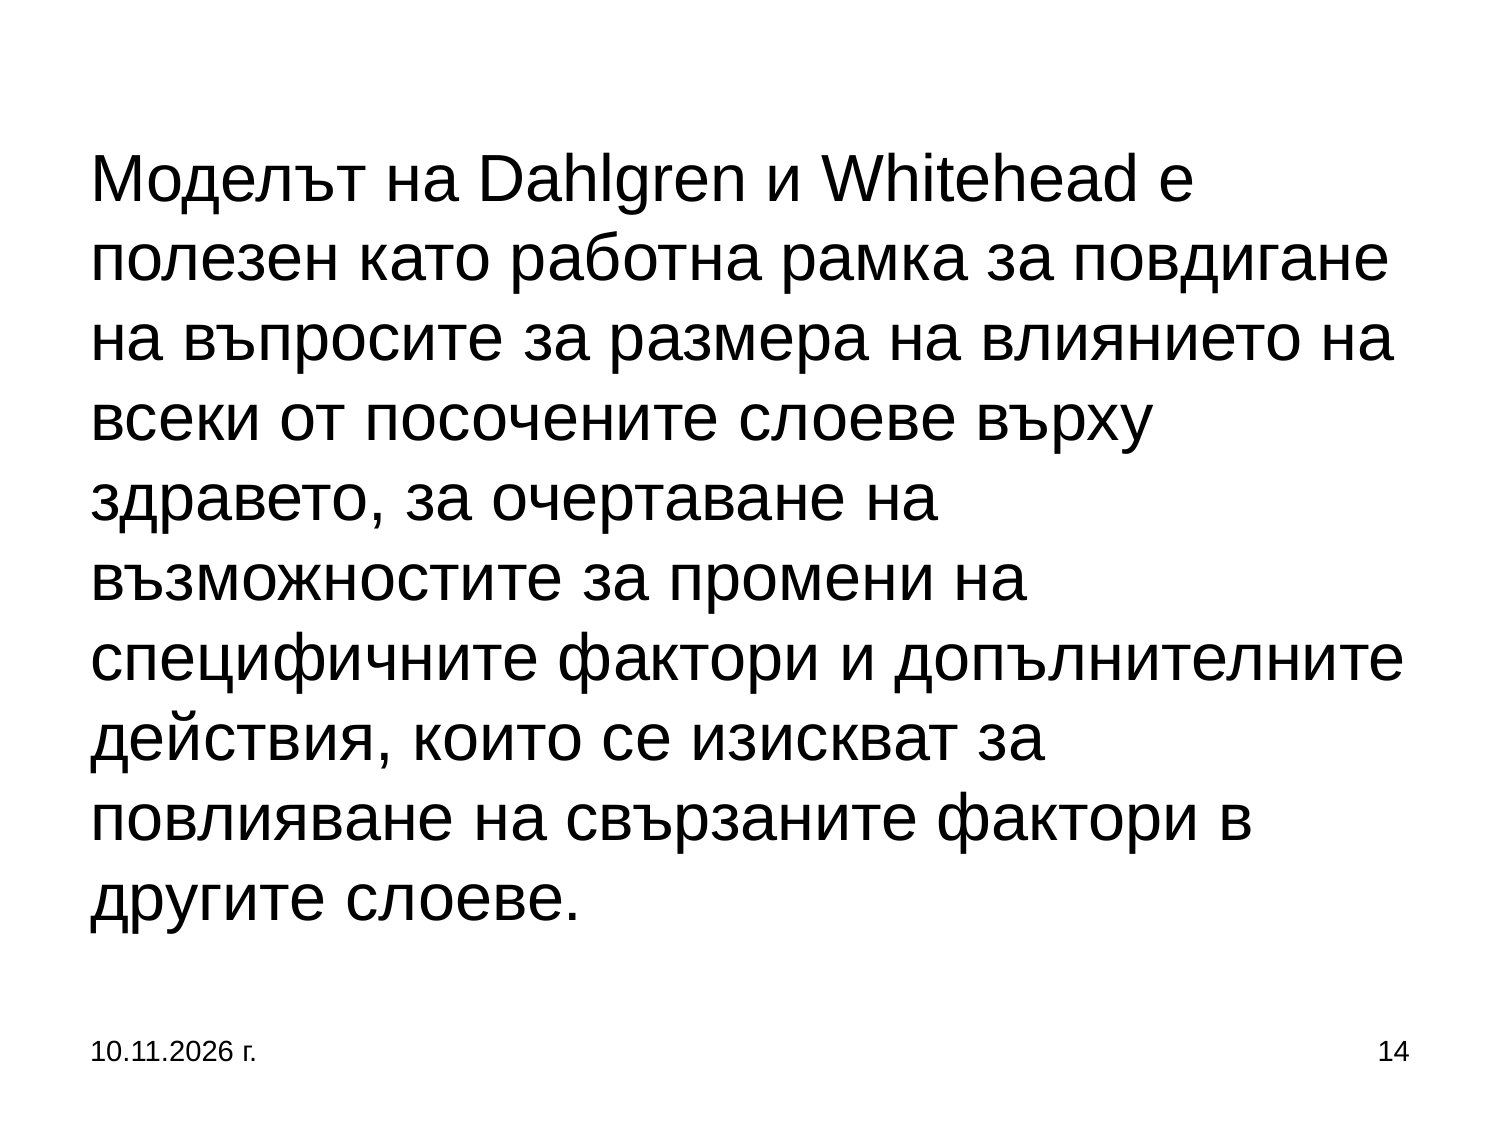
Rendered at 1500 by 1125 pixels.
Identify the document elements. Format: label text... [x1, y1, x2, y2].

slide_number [75, 1024, 425, 1103]
slide_number 14 [1074, 1024, 1425, 1103]
title Моделът на Dahlgren и Whitehead е полезен като работна рамка за повдигане на въпросите за размера на влиянието на всеки от посочените слоеве върху здравето, за очертаване на възможностите за промени на специфичните фактори и допълнителните действия, които се изискват за повлияване на свързаните фактори в другите слоеве. [75, 45, 1425, 1024]
